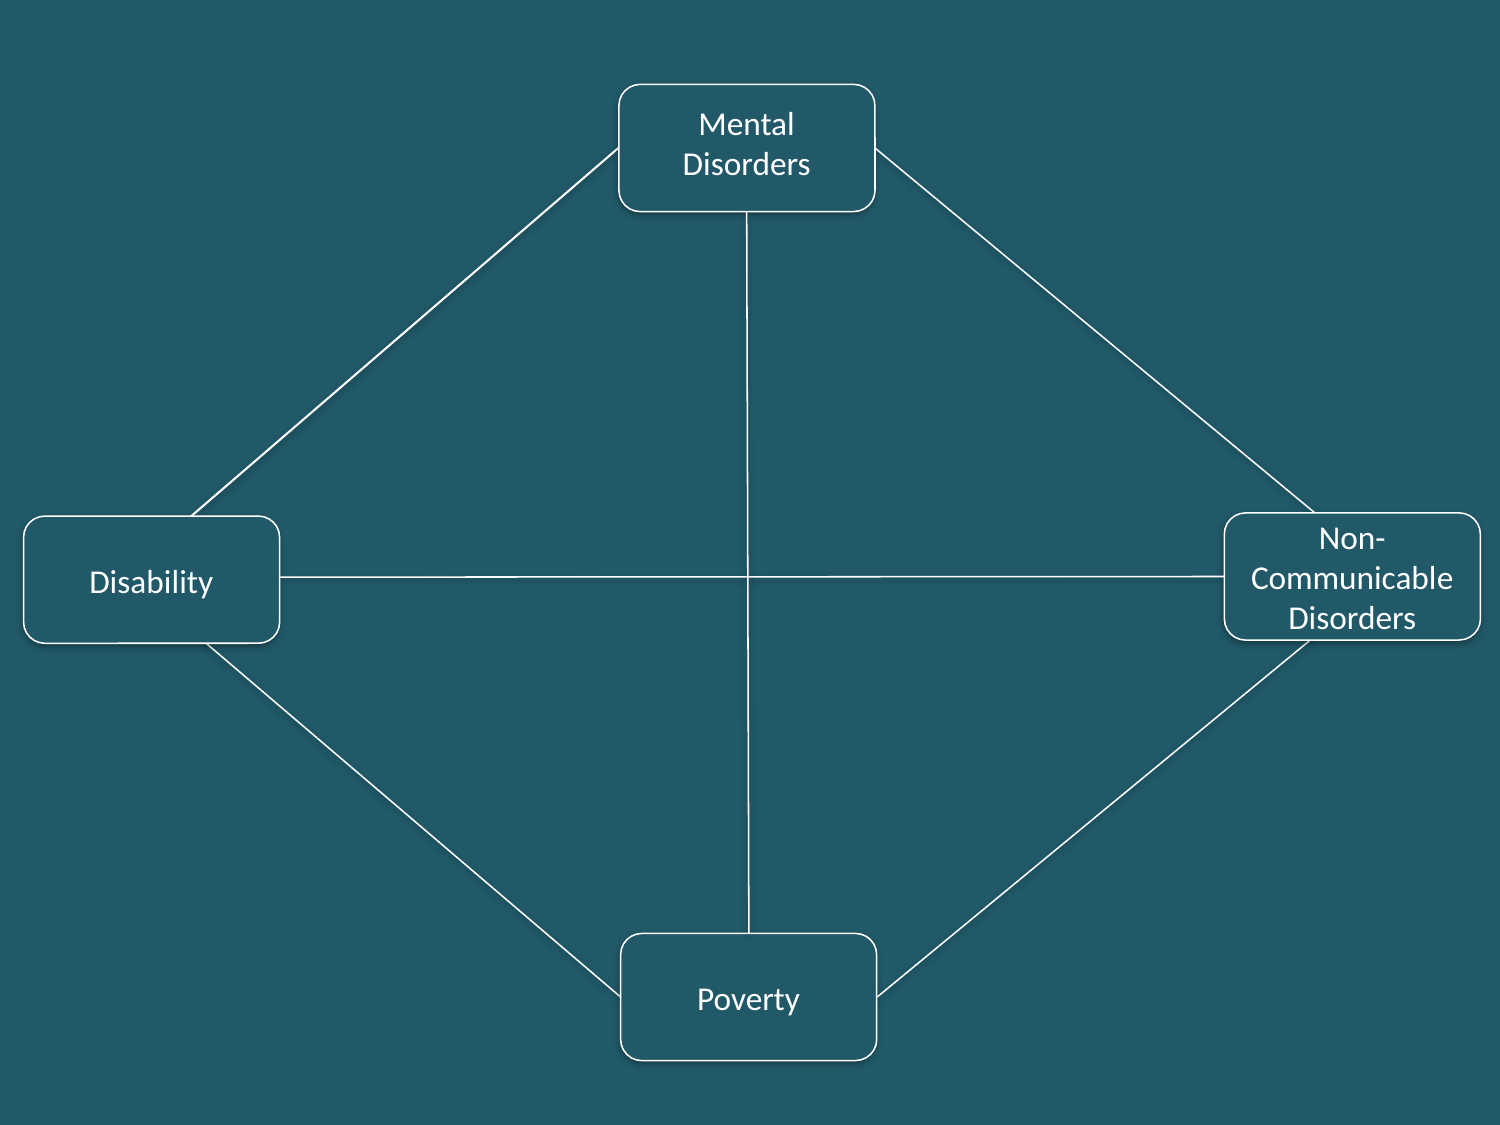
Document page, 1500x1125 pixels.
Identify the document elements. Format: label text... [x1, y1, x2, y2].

text_box Disability [22, 515, 281, 645]
text_box Poverty [619, 932, 878, 1062]
text_box [618, 83, 876, 213]
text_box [746, 211, 750, 934]
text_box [876, 600, 1359, 998]
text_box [156, 601, 621, 998]
text_box Non-Communicable Disorders [1223, 512, 1482, 641]
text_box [154, 147, 619, 548]
text_box Mental Disorders [627, 94, 866, 190]
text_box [874, 147, 1357, 548]
